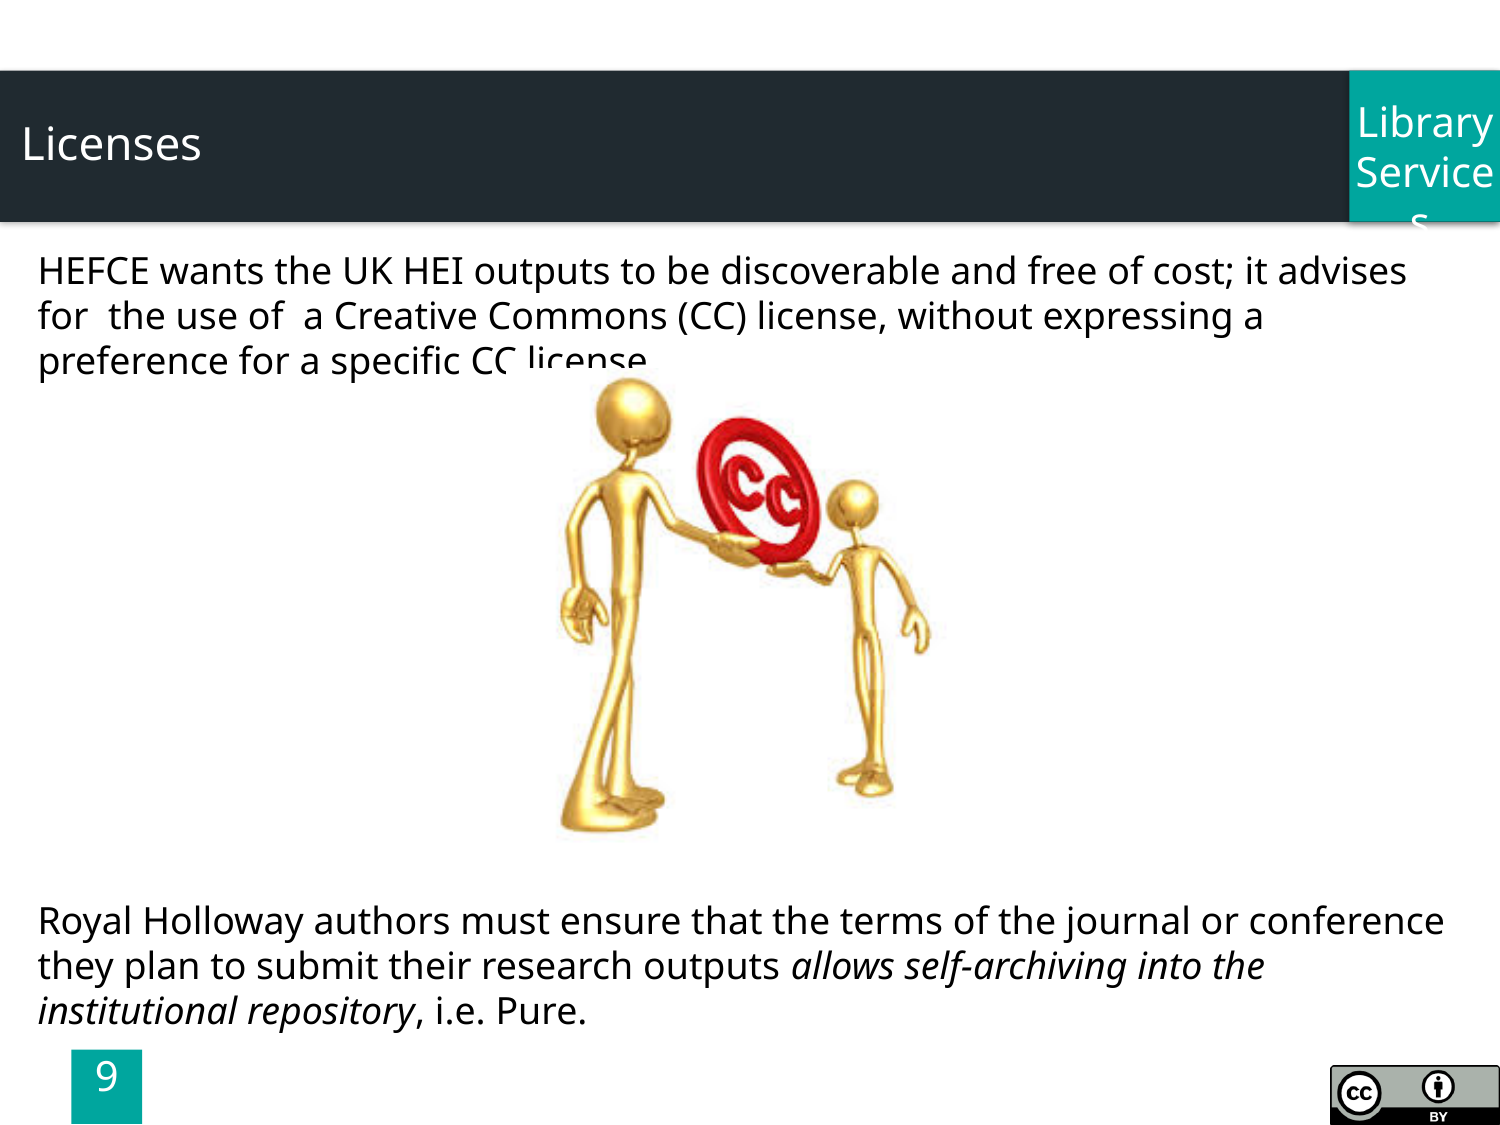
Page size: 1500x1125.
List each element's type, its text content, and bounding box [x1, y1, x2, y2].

picture [1329, 1065, 1500, 1125]
title Licenses [20, 66, 1371, 218]
list HEFCE wants the UK HEI outputs to be discoverable and free of cost; it advises for the use of a Creative Commons (CC) license, without expressing a preference for a specific CC license. Royal Holloway authors must ensure that the terms of the journal or conference they plan to submit their research outputs allows self-archiving into the institutional repository, i.e. Pure. [37, 246, 1467, 1050]
slide_number 9 [71, 1049, 143, 1124]
picture [506, 368, 983, 845]
